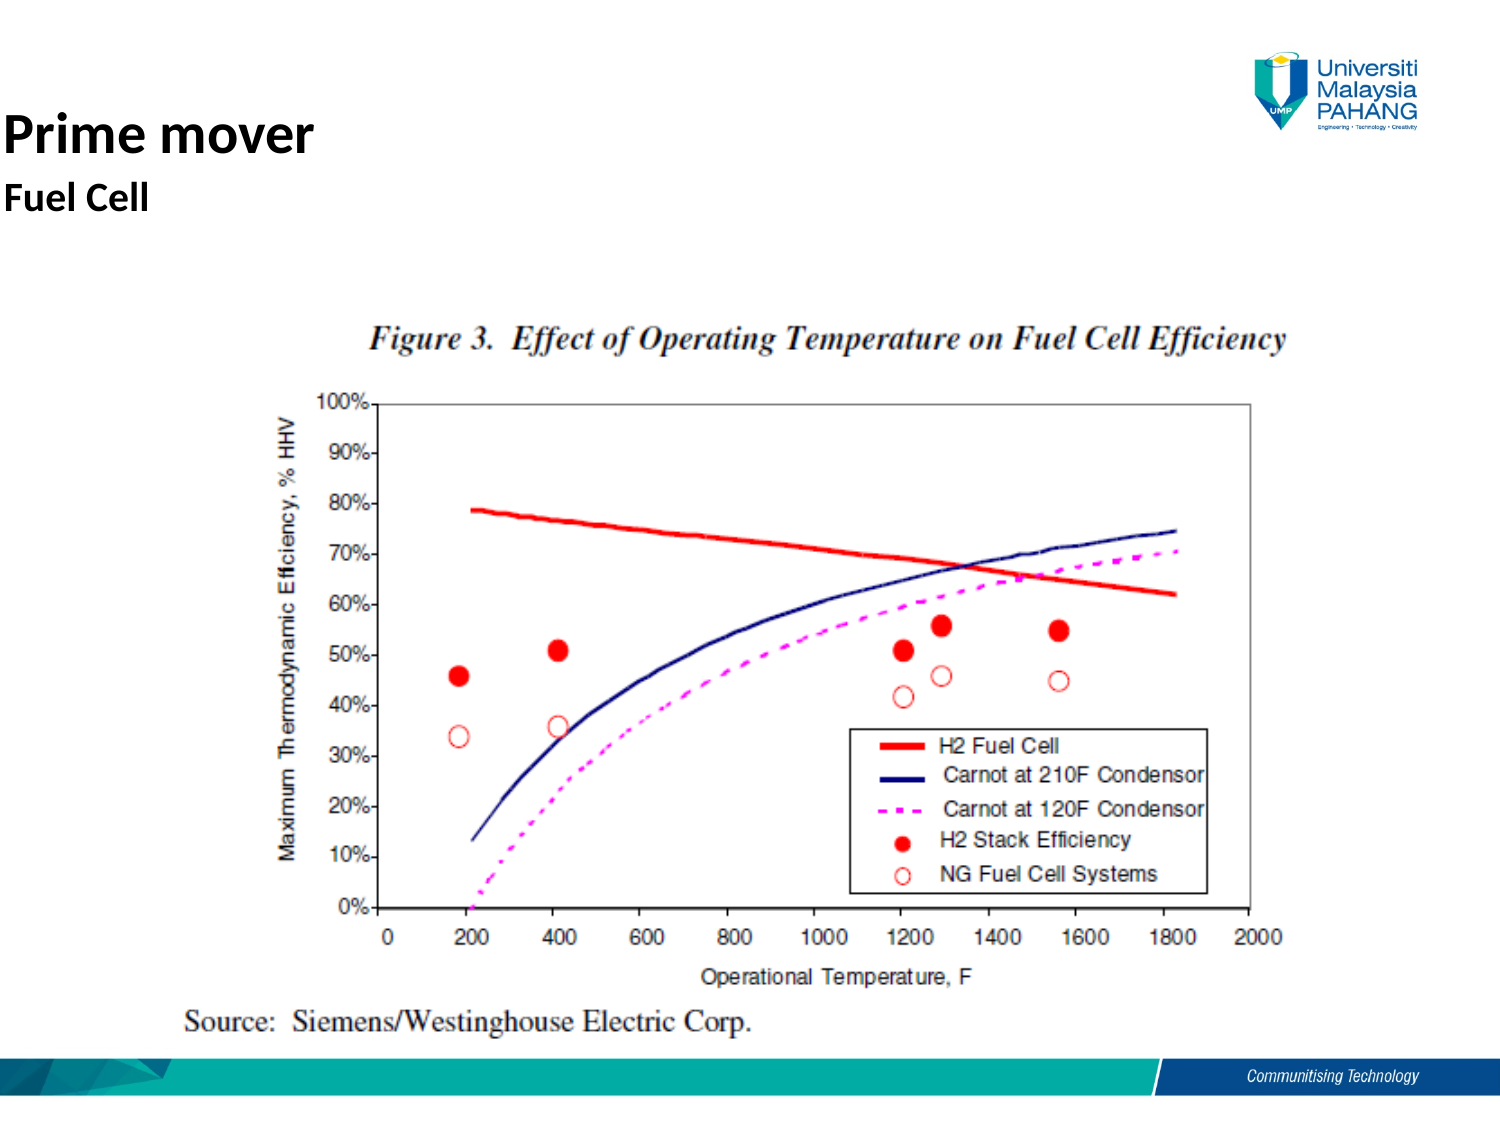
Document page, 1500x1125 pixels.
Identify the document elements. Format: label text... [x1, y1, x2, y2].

text_box Fuel Cell [0, 162, 1500, 228]
picture [0, 228, 1500, 1125]
text_box Prime mover [0, 87, 1500, 162]
picture [0, 0, 1500, 87]
